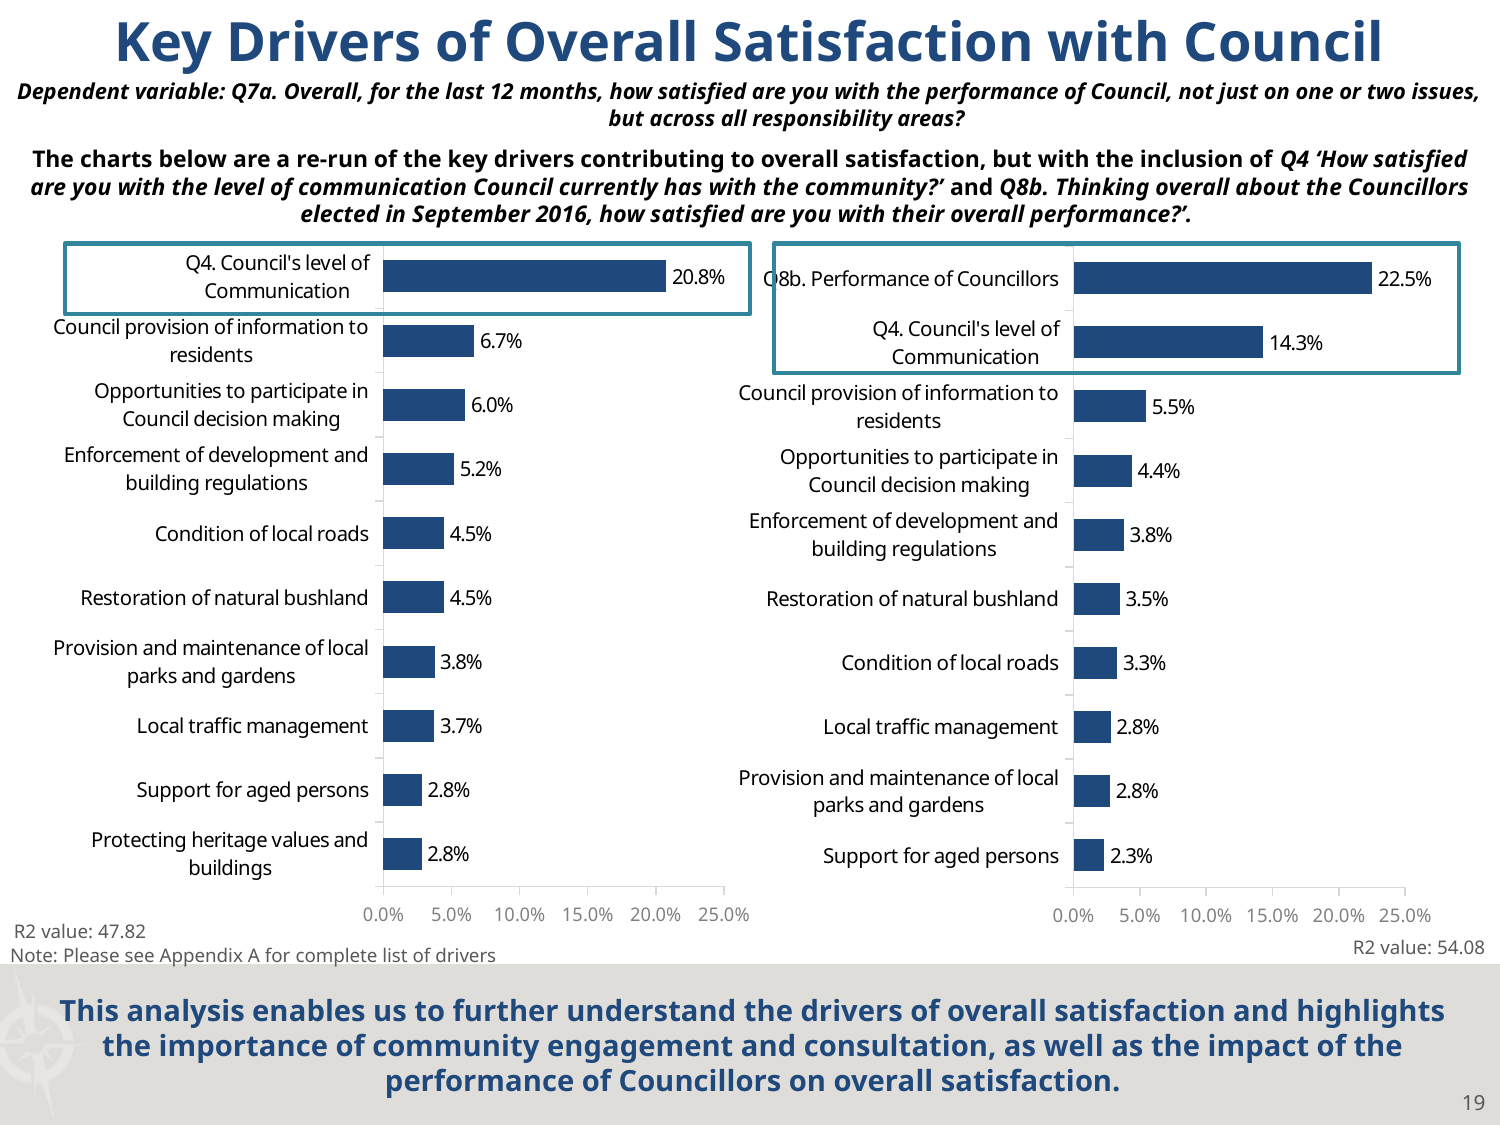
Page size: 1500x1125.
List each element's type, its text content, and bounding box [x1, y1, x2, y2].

text_box [1445, 241, 1461, 375]
text_box The charts below are a re-run of the key drivers contributing to overall satisfaction, but with the inclusion of Q4 ‘How satisfied are you with the level of communication Council currently has with the community?’ and Q8b. Thinking overall about the Councillors elected in September 2016, how satisfied are you with their overall performance?’. [0, 137, 1500, 235]
text_box R2 value: 47.82 [0, 912, 161, 952]
list Key Drivers of Overall Satisfaction with Council [0, 0, 1500, 78]
list Dependent variable: Q7a. Overall, for the last 12 months, how satisfied are you with the performance of Council, not just on one or two issues, but across all responsibility areas? [0, 78, 1500, 131]
list This analysis enables us to further understand the drivers of overall satisfaction and highlights the importance of community engagement and consultation, as well as the impact of the performance of Councillors on overall satisfaction. [17, 964, 1489, 1125]
text_box Note: Please see Appendix A for complete list of drivers [0, 936, 848, 975]
text_box R2 value: 54.08 [1316, 928, 1500, 968]
chart [52, 243, 1448, 929]
